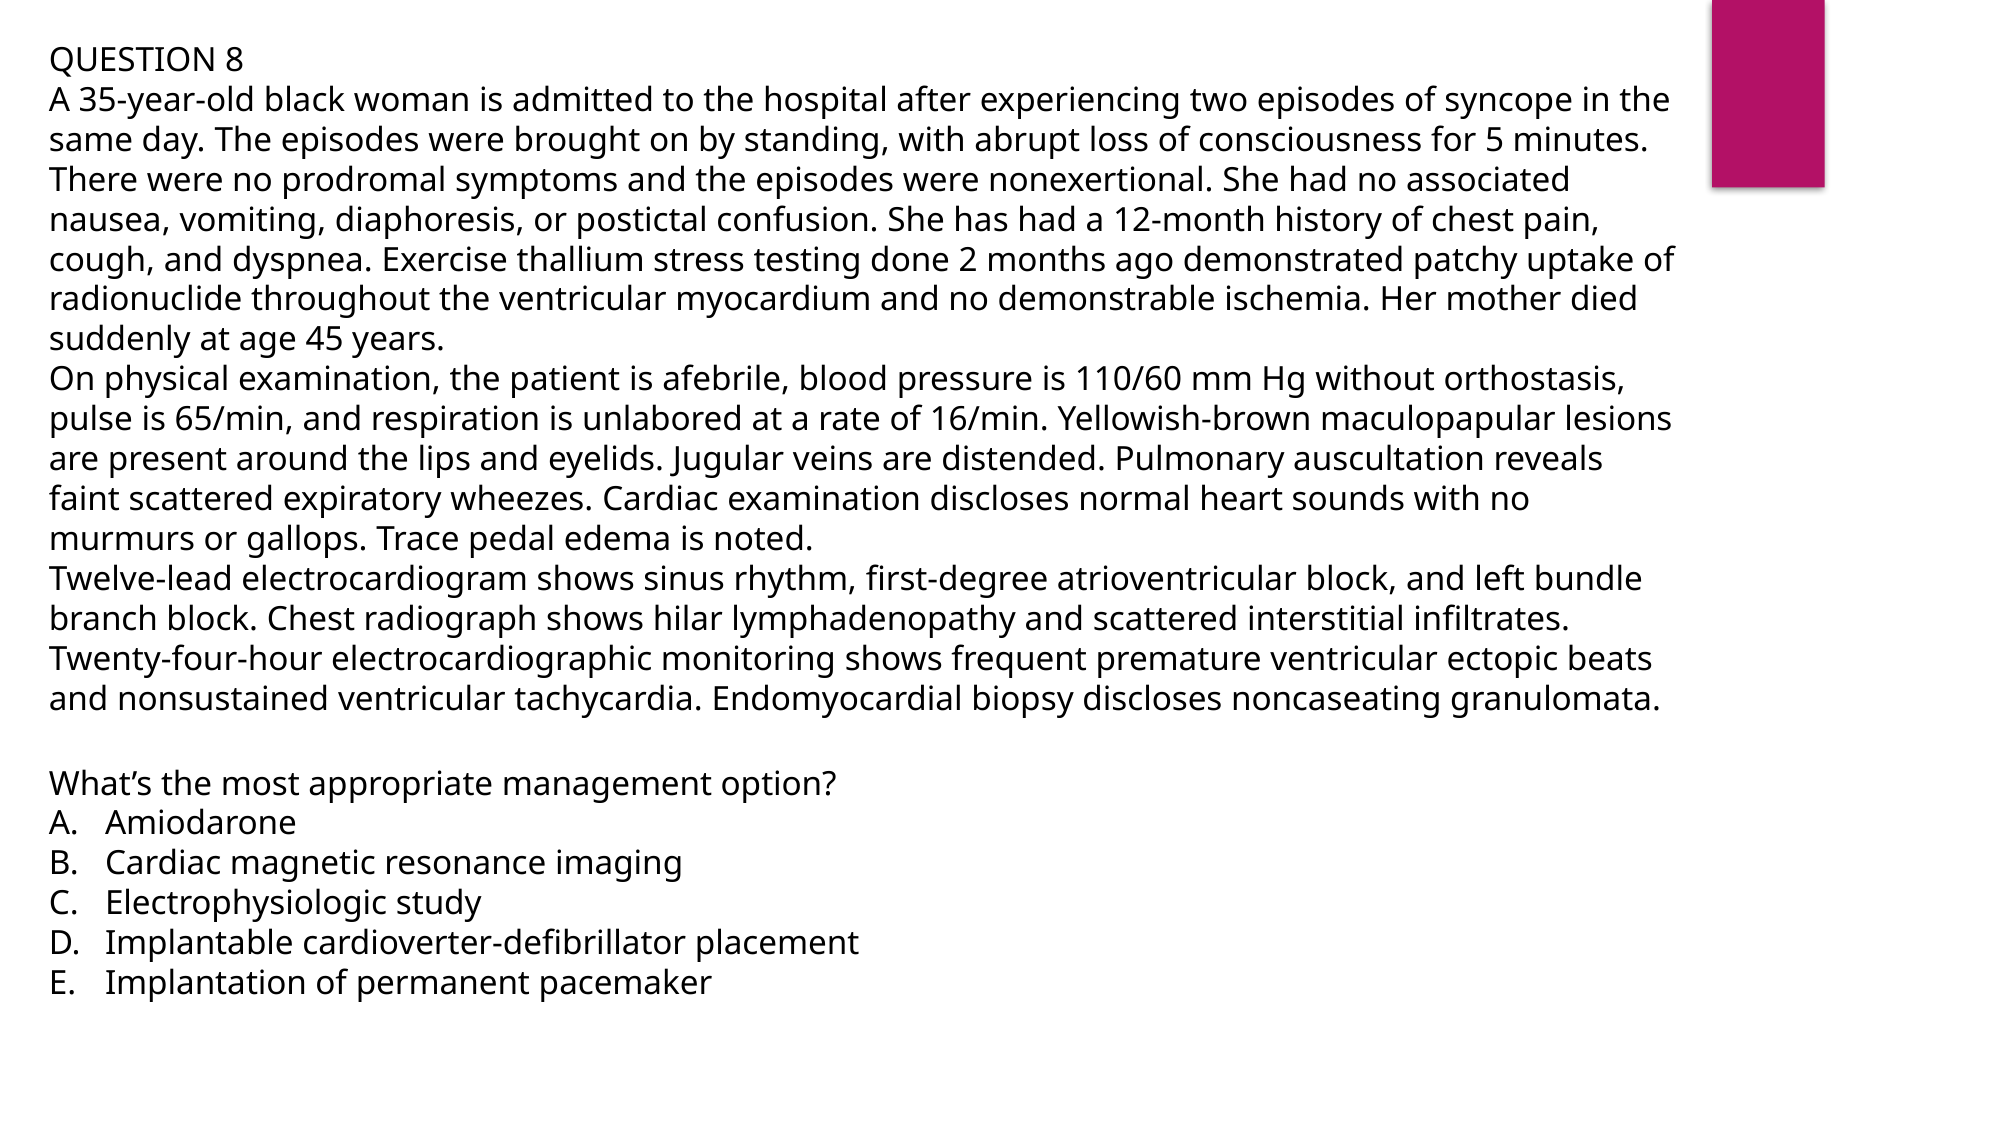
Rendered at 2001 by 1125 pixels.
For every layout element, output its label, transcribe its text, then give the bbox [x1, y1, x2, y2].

text_box QUESTION 8 A 35-year-old black woman is admitted to the hospital after experiencing two episodes of syncope in the same day. The episodes were brought on by standing, with abrupt loss of consciousness for 5 minutes. There were no prodromal symptoms and the episodes were nonexertional. She had no associated nausea, vomiting, diaphoresis, or postictal confusion. She has had a 12-month history of chest pain, cough, and dyspnea. Exercise thallium stress testing done 2 months ago demonstrated patchy uptake of radionuclide throughout the ventricular myocardium and no demonstrable ischemia. Her mother died suddenly at age 45 years. On physical examination, the patient is afebrile, blood pressure is 110/60 mm Hg without orthostasis, pulse is 65/min, and respiration is unlabored at a rate of 16/min. Yellowish-brown maculopapular lesions are present around the lips and eyelids. Jugular veins are distended. Pulmonary auscultation reveals faint scattered expiratory wheezes. Cardiac examination discloses normal heart sounds with no murmurs or gallops. Trace pedal edema is noted. Twelve-lead electrocardiogram shows sinus rhythm, first-degree atrioventricular block, and left bundle branch block. Chest radiograph shows hilar lymphadenopathy and scattered interstitial infiltrates. Twenty-four-hour electrocardiographic monitoring shows frequent premature ventricular ectopic beats and nonsustained ventricular tachycardia. Endomyocardial biopsy discloses noncaseating granulomata. What’s the most appropriate management option? Amiodarone Cardiac magnetic resonance imaging Electrophysiologic study Implantable cardioverter-defibrillator placement Implantation of permanent pacemaker [34, 30, 1693, 1009]
